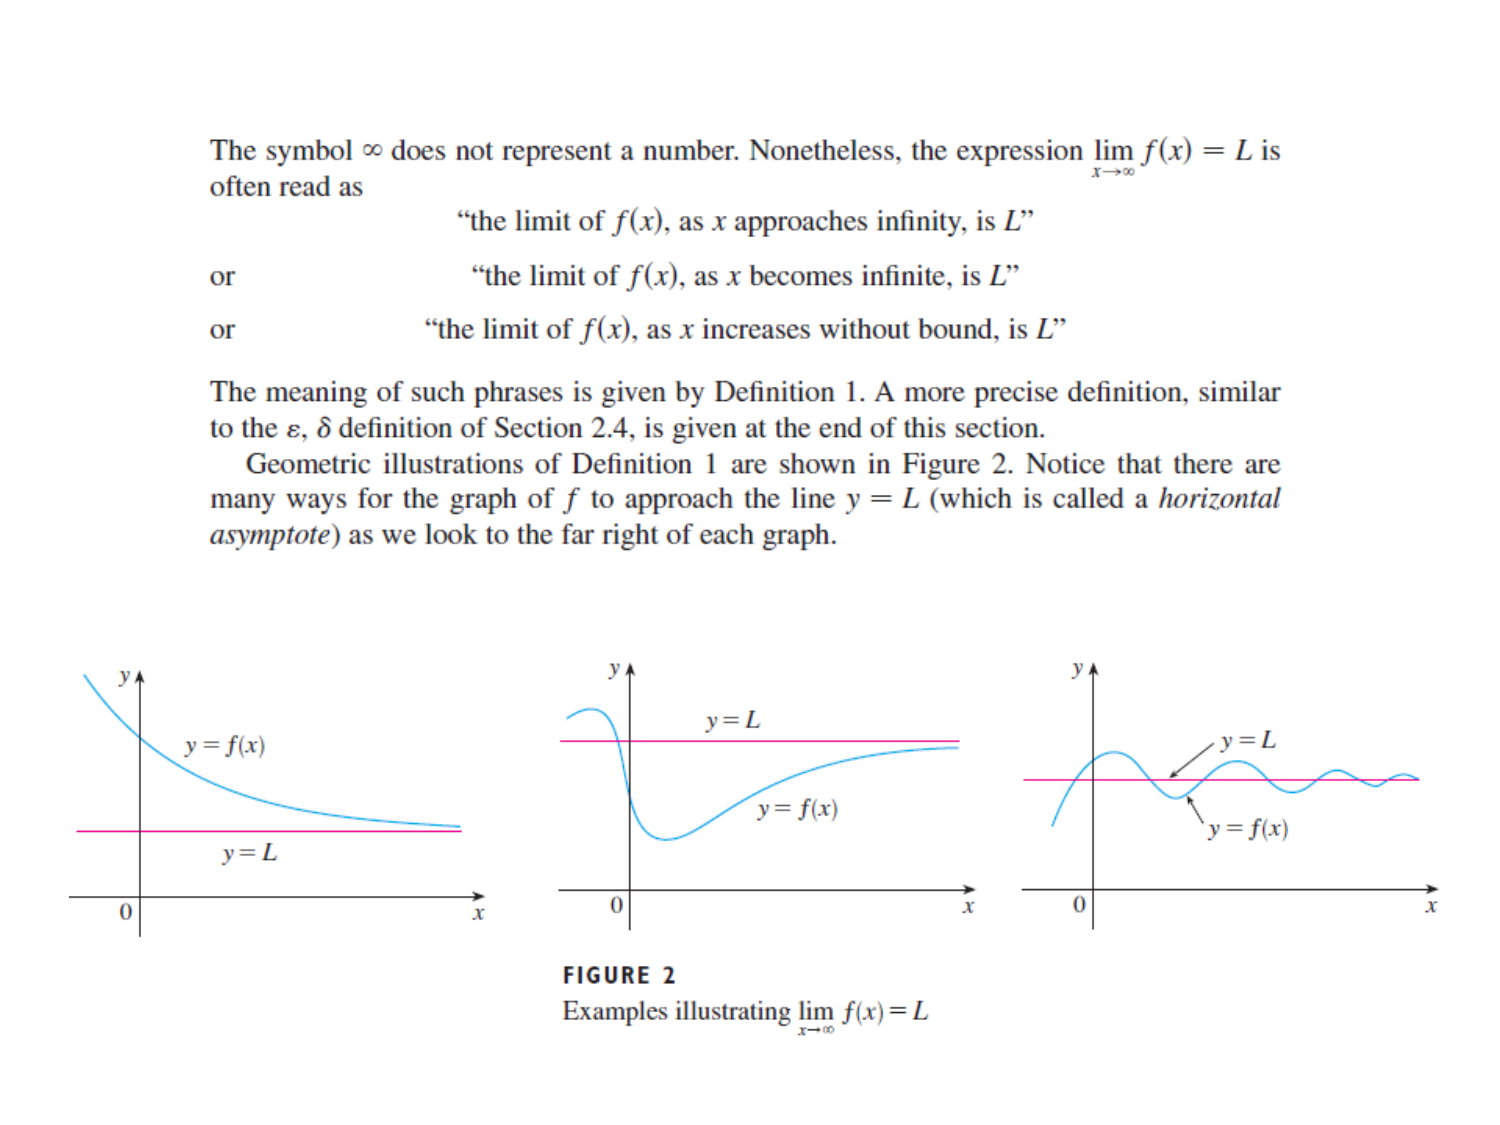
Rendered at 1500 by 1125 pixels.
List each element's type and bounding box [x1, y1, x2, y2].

picture [1019, 640, 1454, 944]
picture [540, 634, 988, 1056]
picture [69, 651, 509, 957]
picture [192, 121, 1308, 563]
